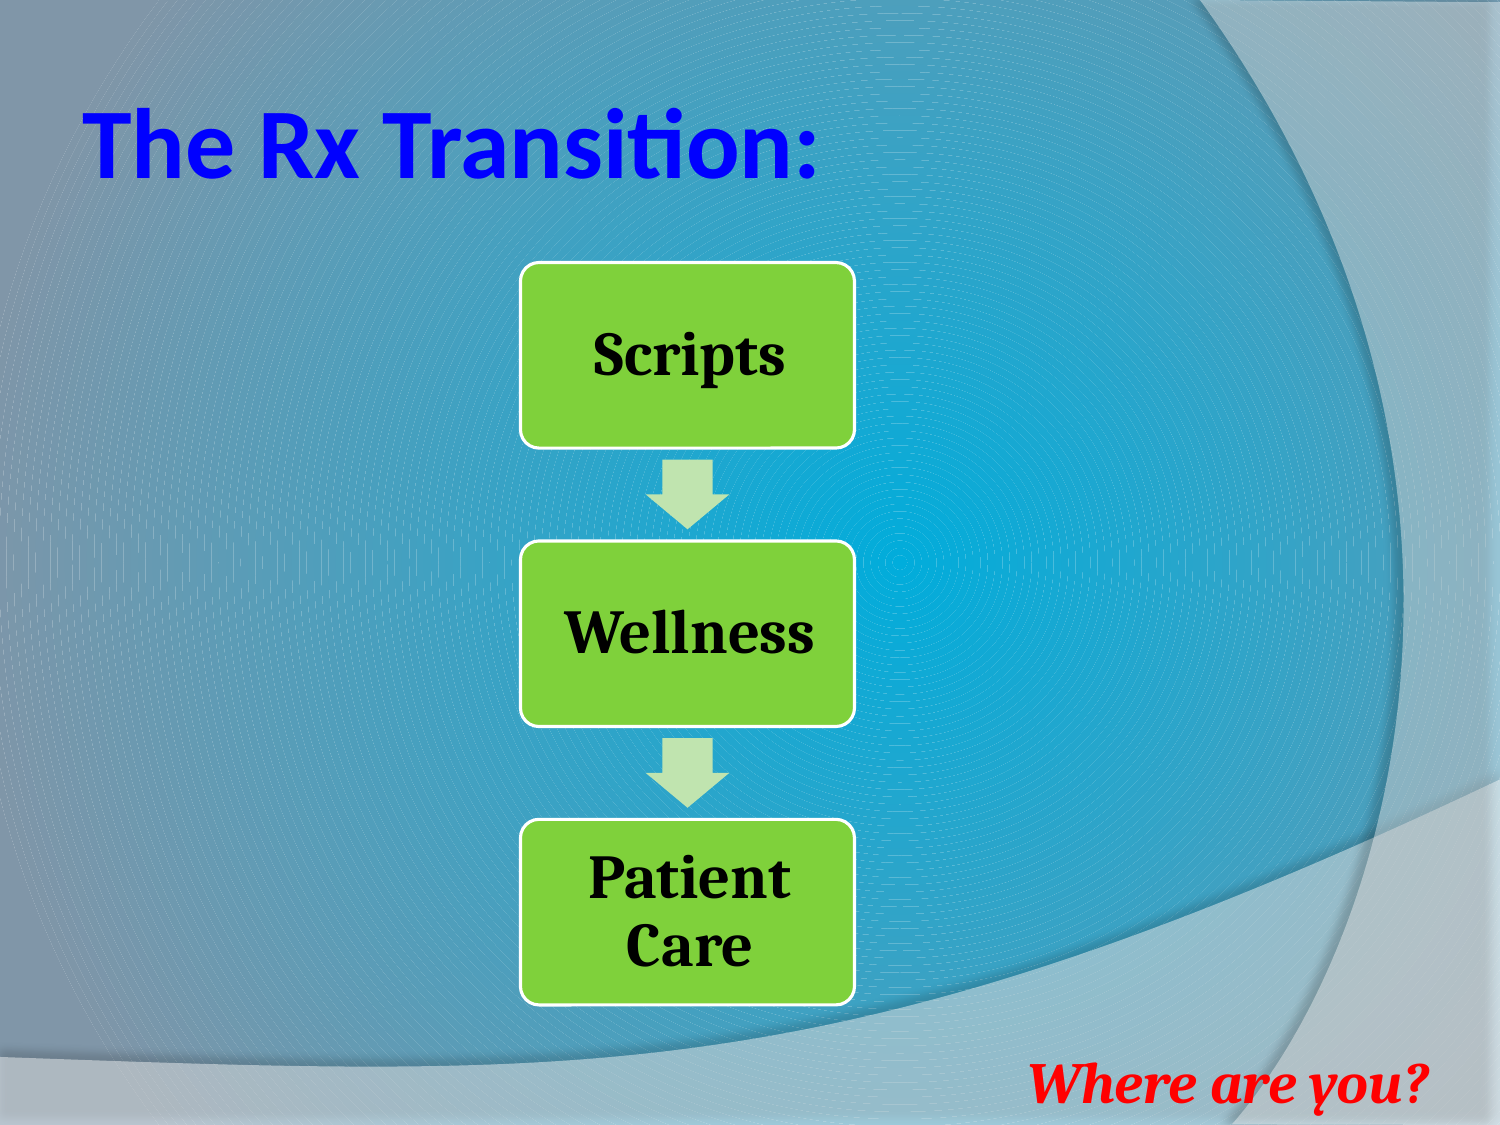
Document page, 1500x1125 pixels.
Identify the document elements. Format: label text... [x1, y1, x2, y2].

text_box Where are you? [1012, 1037, 1463, 1123]
title The Rx Transition: [74, 44, 1301, 233]
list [74, 262, 1301, 1006]
